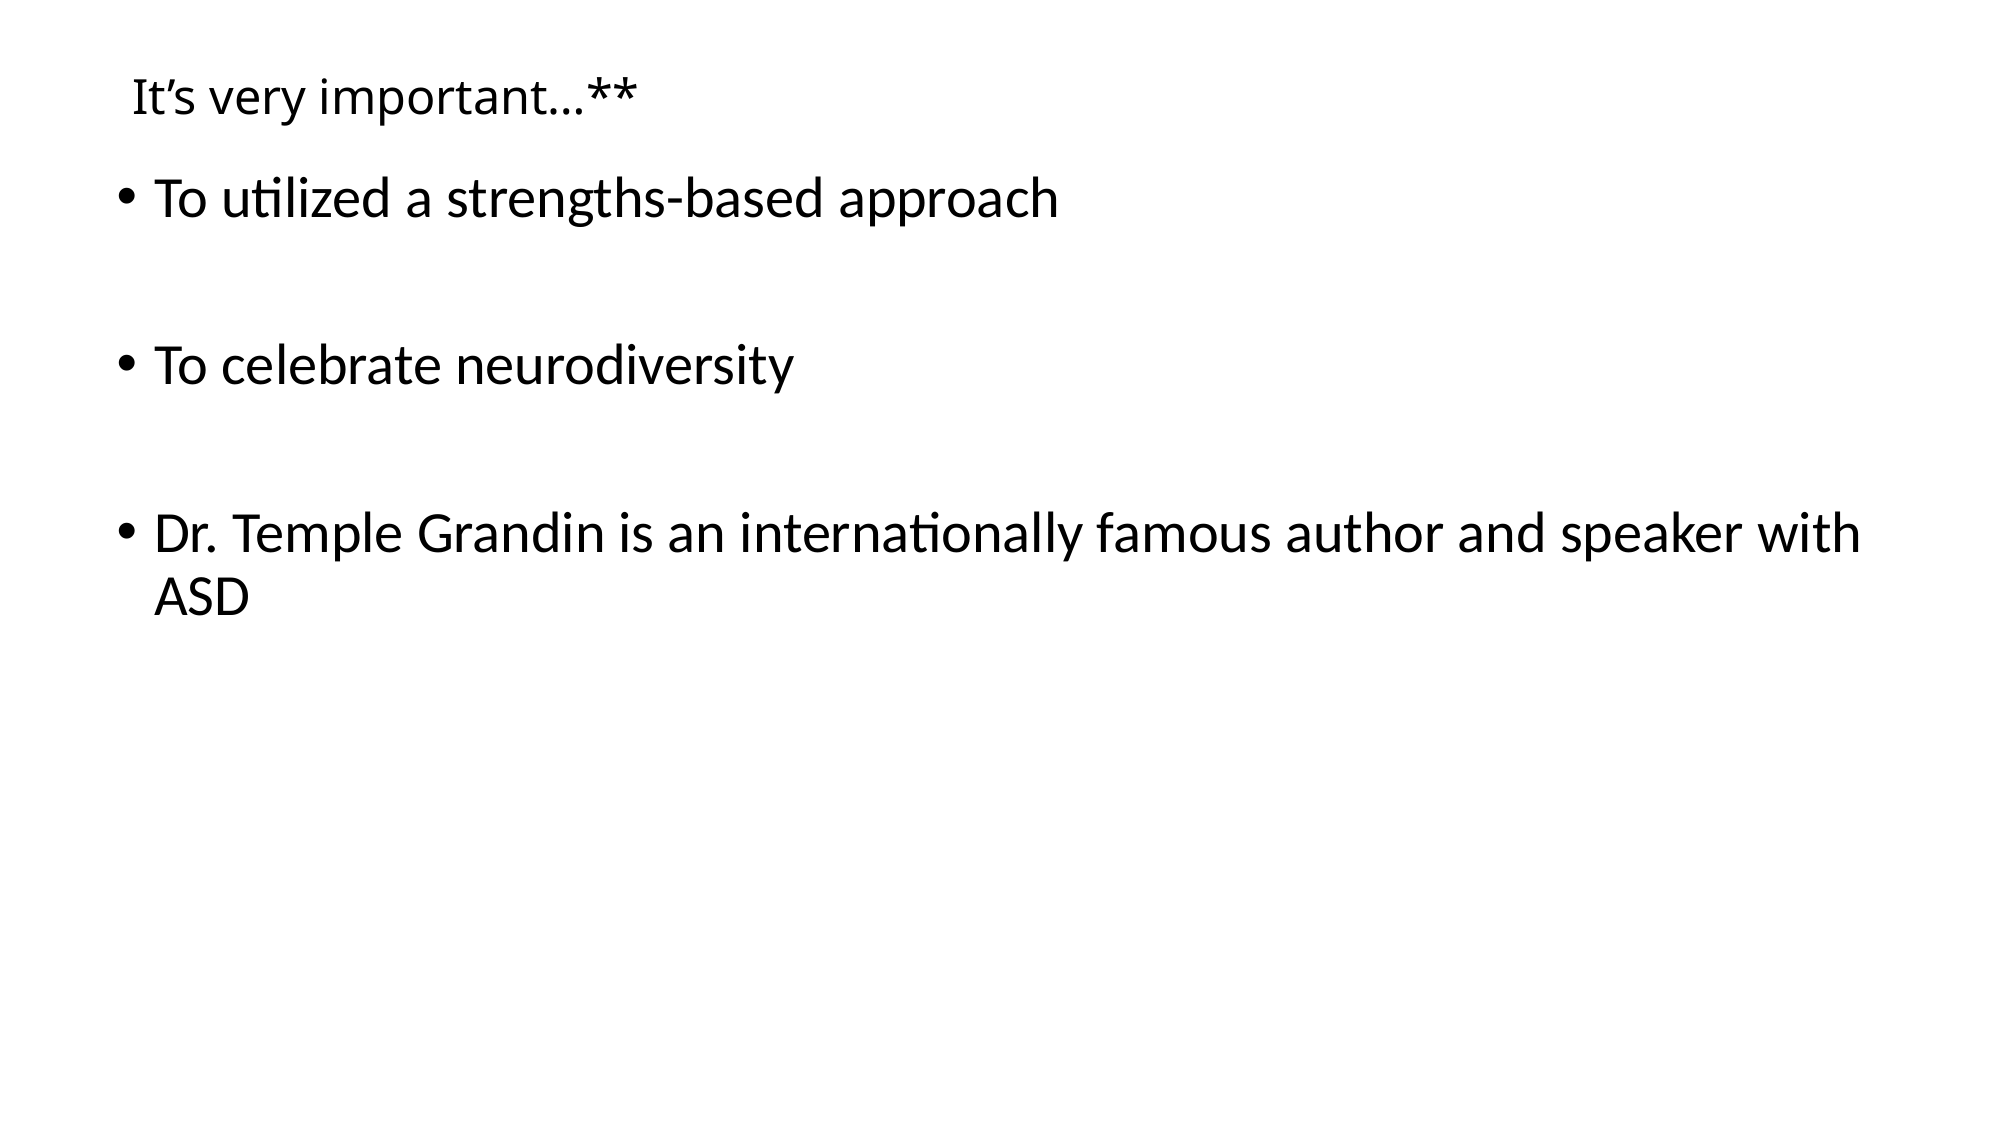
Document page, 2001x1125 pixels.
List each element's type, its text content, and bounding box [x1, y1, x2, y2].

list To utilized a strengths-based approach To celebrate neurodiversity Dr. Temple Grandin is an internationally famous author and speaker with ASD [101, 159, 1900, 1005]
title It’s very important…** [117, 65, 1903, 133]
